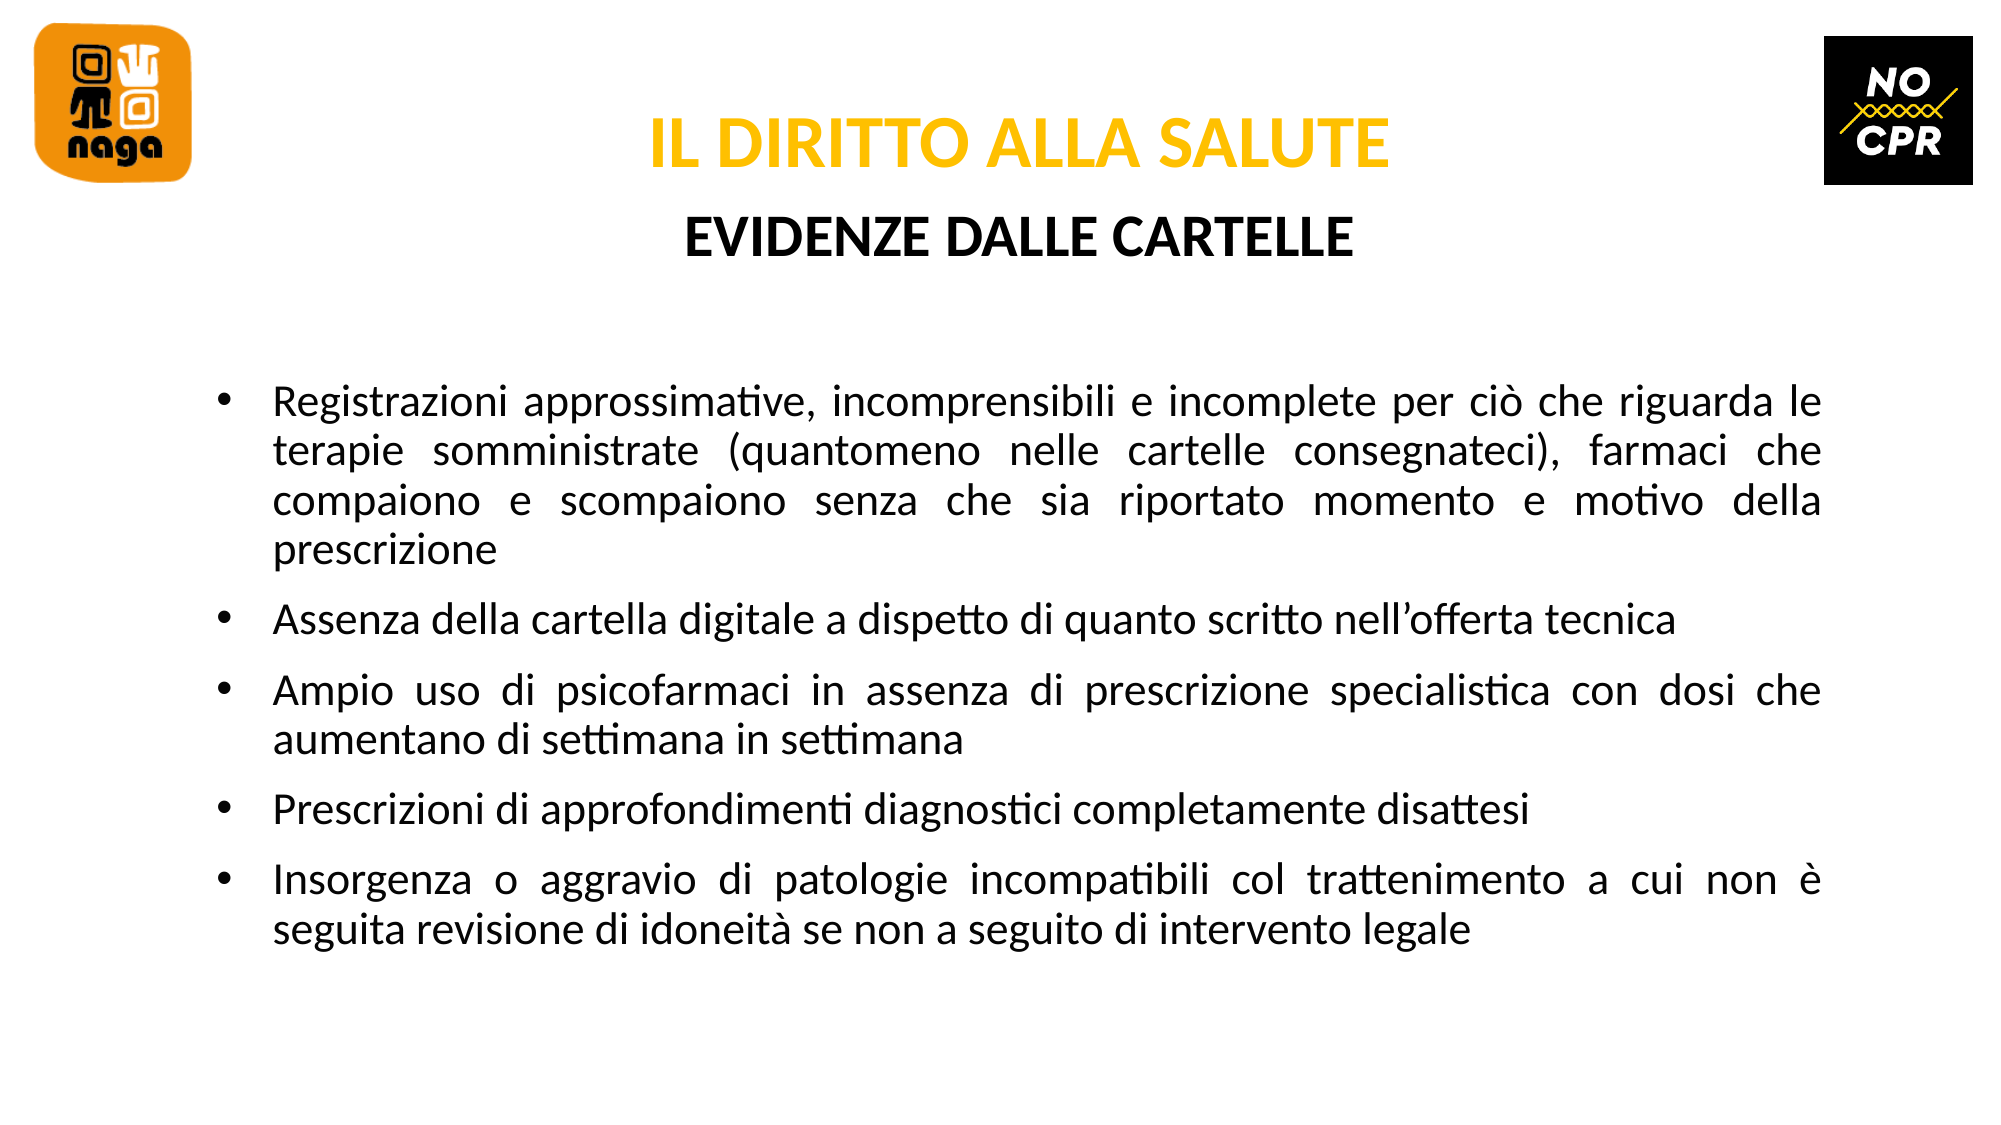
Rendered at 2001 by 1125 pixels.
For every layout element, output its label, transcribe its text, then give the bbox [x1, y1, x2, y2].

picture [31, 22, 194, 185]
subtitle IL DIRITTO ALLA SALUTE EVIDENZE DALLE CARTELLE Registrazioni approssimative, incomprensibili e incomplete per ciò che riguarda le terapie somministrate (quantomeno nelle cartelle consegnateci), farmaci che compaiono e scompaiono senza che sia riportato momento e motivo della prescrizione Assenza della cartella digitale a dispetto di quanto scritto nell’offerta tecnica Ampio uso di psicofarmaci in assenza di prescrizione specialistica con dosi che aumentano di settimana in settimana Prescrizioni di approfondimenti diagnostici completamente disattesi Insorgenza o aggravio di patologie incompatibili col trattenimento a cui non è seguita revisione di idoneità se non a seguito di intervento legale [201, 95, 1839, 951]
picture [1824, 36, 1973, 185]
